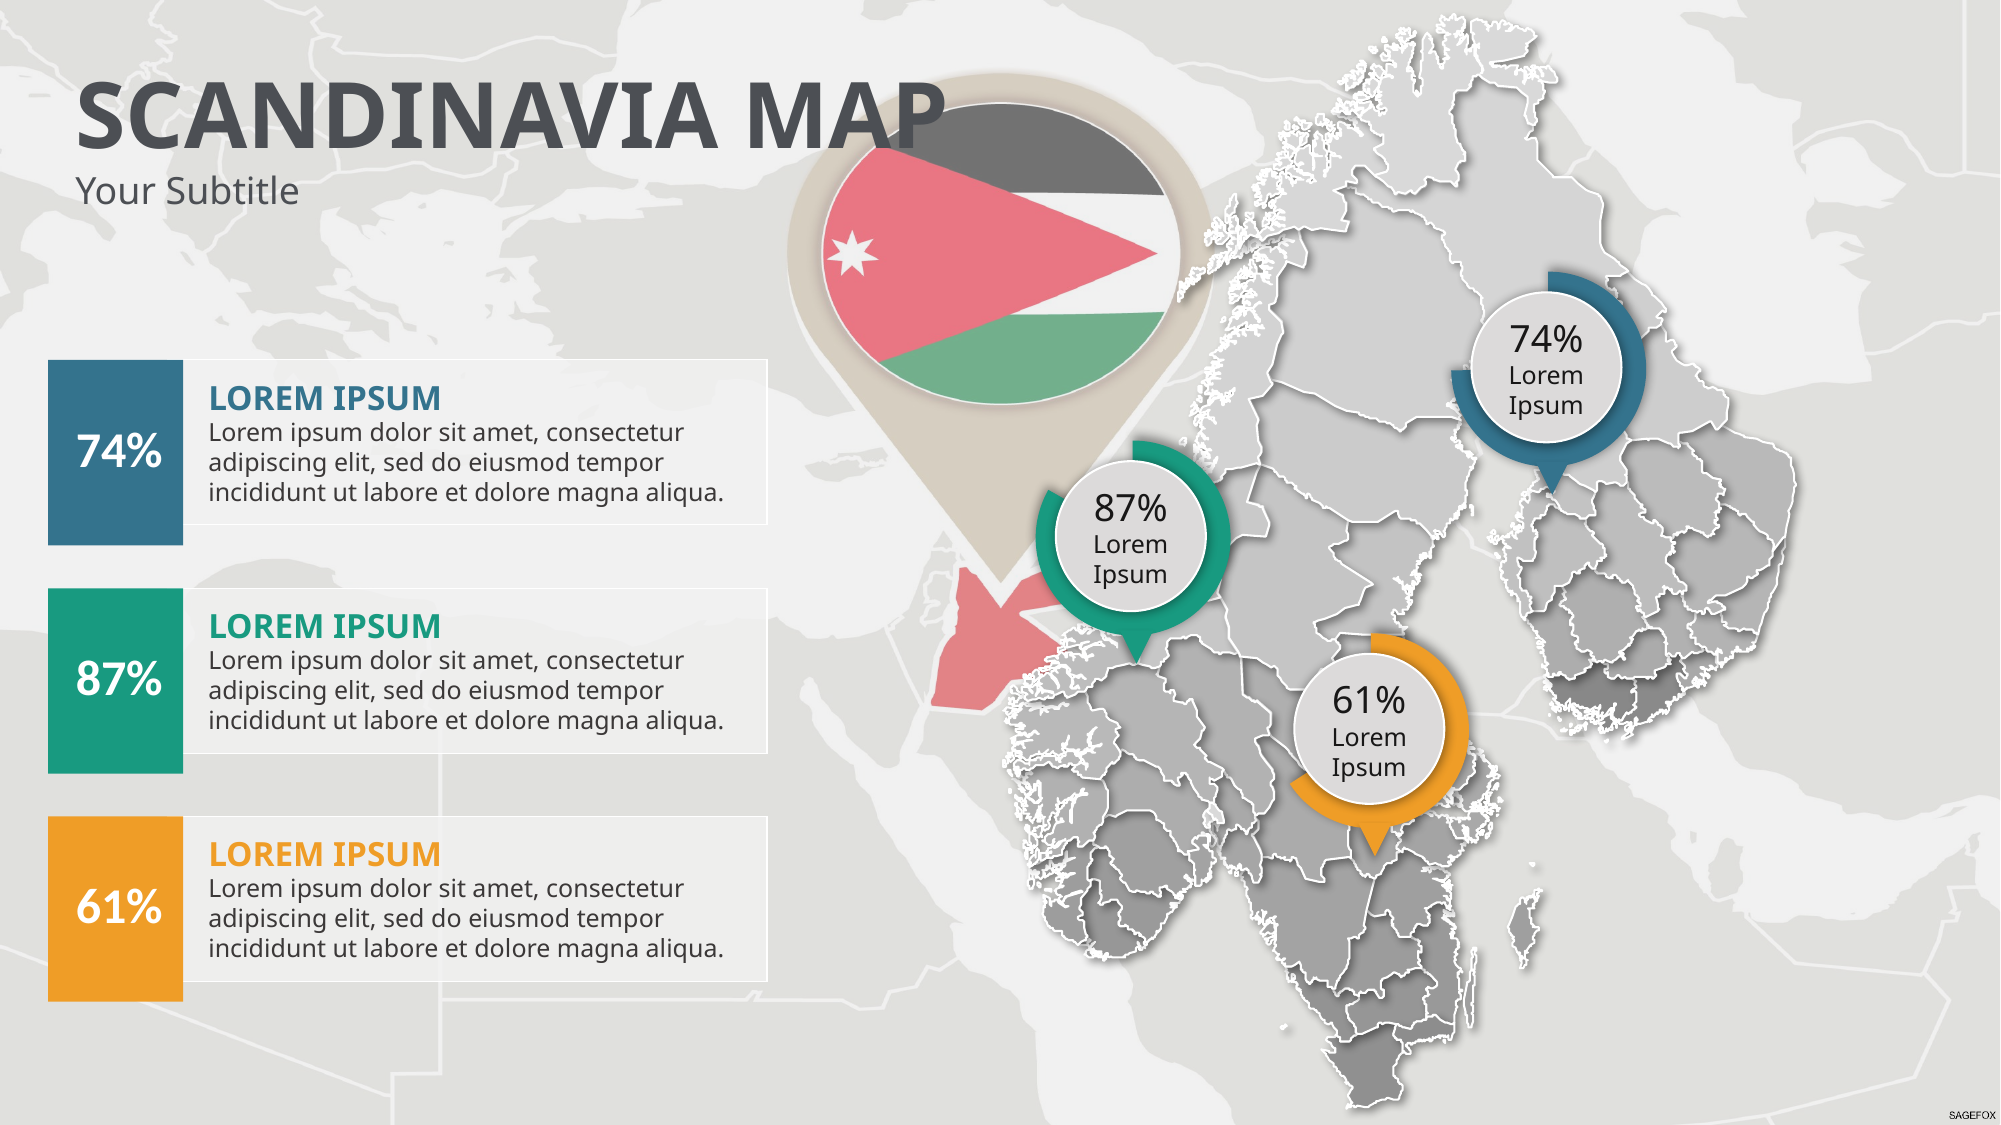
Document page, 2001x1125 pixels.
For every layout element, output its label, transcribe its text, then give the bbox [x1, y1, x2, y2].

text_box [1034, 439, 1232, 635]
text_box [1377, 861, 1453, 937]
text_box [1423, 914, 1463, 1020]
text_box [1252, 668, 1291, 752]
text_box [1676, 661, 1716, 691]
text_box [1635, 335, 1729, 449]
text_box [1206, 802, 1224, 824]
text_box [1266, 789, 1351, 882]
text_box [1356, 89, 1629, 314]
text_box [1114, 764, 1204, 855]
text_box [1619, 674, 1682, 740]
text_box [1225, 477, 1373, 690]
text_box [1463, 947, 1477, 1028]
text_box [1487, 493, 1549, 621]
text_box [1010, 685, 1020, 696]
text_box [1331, 13, 1558, 194]
text_box [1178, 267, 1205, 302]
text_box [48, 816, 794, 1002]
text_box [1279, 201, 1480, 432]
text_box [1189, 239, 1307, 476]
text_box [1288, 632, 1471, 828]
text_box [48, 588, 794, 774]
text_box [1358, 823, 1392, 857]
text_box [1462, 762, 1475, 787]
text_box 87% Lorem Ipsum [1054, 460, 1207, 613]
text_box [1145, 609, 1233, 669]
text_box [1647, 602, 1698, 658]
text_box [1598, 492, 1687, 618]
text_box [1327, 524, 1434, 637]
text_box [1321, 1033, 1403, 1109]
text_box [1286, 975, 1292, 983]
text_box [1346, 979, 1429, 1034]
text_box [1203, 810, 1210, 828]
text_box [1535, 461, 1569, 495]
text_box [1530, 519, 1607, 612]
text_box [1268, 747, 1292, 776]
text_box [1231, 476, 1270, 537]
text_box [1570, 722, 1588, 735]
text_box [1097, 675, 1224, 803]
text_box [1170, 646, 1274, 816]
text_box [1244, 868, 1373, 989]
text_box [1084, 900, 1143, 961]
text_box [1624, 279, 1666, 329]
text_box [1604, 639, 1671, 679]
text_box [1027, 874, 1035, 889]
text_box [1396, 830, 1403, 837]
text_box [1396, 815, 1464, 867]
text_box [1187, 834, 1216, 886]
text_box [1687, 620, 1756, 668]
text_box [1225, 839, 1262, 883]
text_box [1543, 674, 1633, 733]
text_box [1529, 481, 1540, 492]
text_box SCANDINAVIA MAP Your Subtitle [60, 49, 1036, 220]
text_box 74% Lorem Ipsum [1470, 291, 1623, 444]
text_box [1204, 193, 1242, 274]
text_box [1119, 630, 1154, 664]
text_box [1226, 788, 1255, 834]
text_box [1560, 578, 1645, 663]
text_box [1449, 758, 1501, 843]
text_box [1532, 611, 1592, 680]
text_box [1035, 853, 1093, 946]
text_box [1557, 486, 1596, 519]
text_box [1355, 842, 1397, 879]
text_box [1450, 270, 1648, 467]
text_box [1681, 518, 1773, 614]
text_box [1347, 926, 1422, 998]
text_box [1632, 446, 1726, 538]
picture [1925, 0, 2001, 1125]
text_box [1293, 976, 1354, 1042]
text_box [48, 359, 794, 546]
text_box [1236, 113, 1383, 249]
text_box [1280, 1024, 1287, 1030]
text_box 61% Lorem Ipsum [1293, 652, 1446, 805]
text_box [1393, 1014, 1455, 1054]
text_box [1696, 431, 1796, 552]
text_box [1015, 774, 1108, 867]
text_box [1263, 393, 1477, 540]
text_box [1021, 627, 1126, 701]
text_box [1098, 859, 1177, 946]
text_box [1571, 439, 1632, 492]
text_box [1507, 888, 1543, 969]
text_box [1100, 821, 1193, 900]
text_box [1002, 697, 1121, 780]
text_box [1723, 572, 1779, 635]
